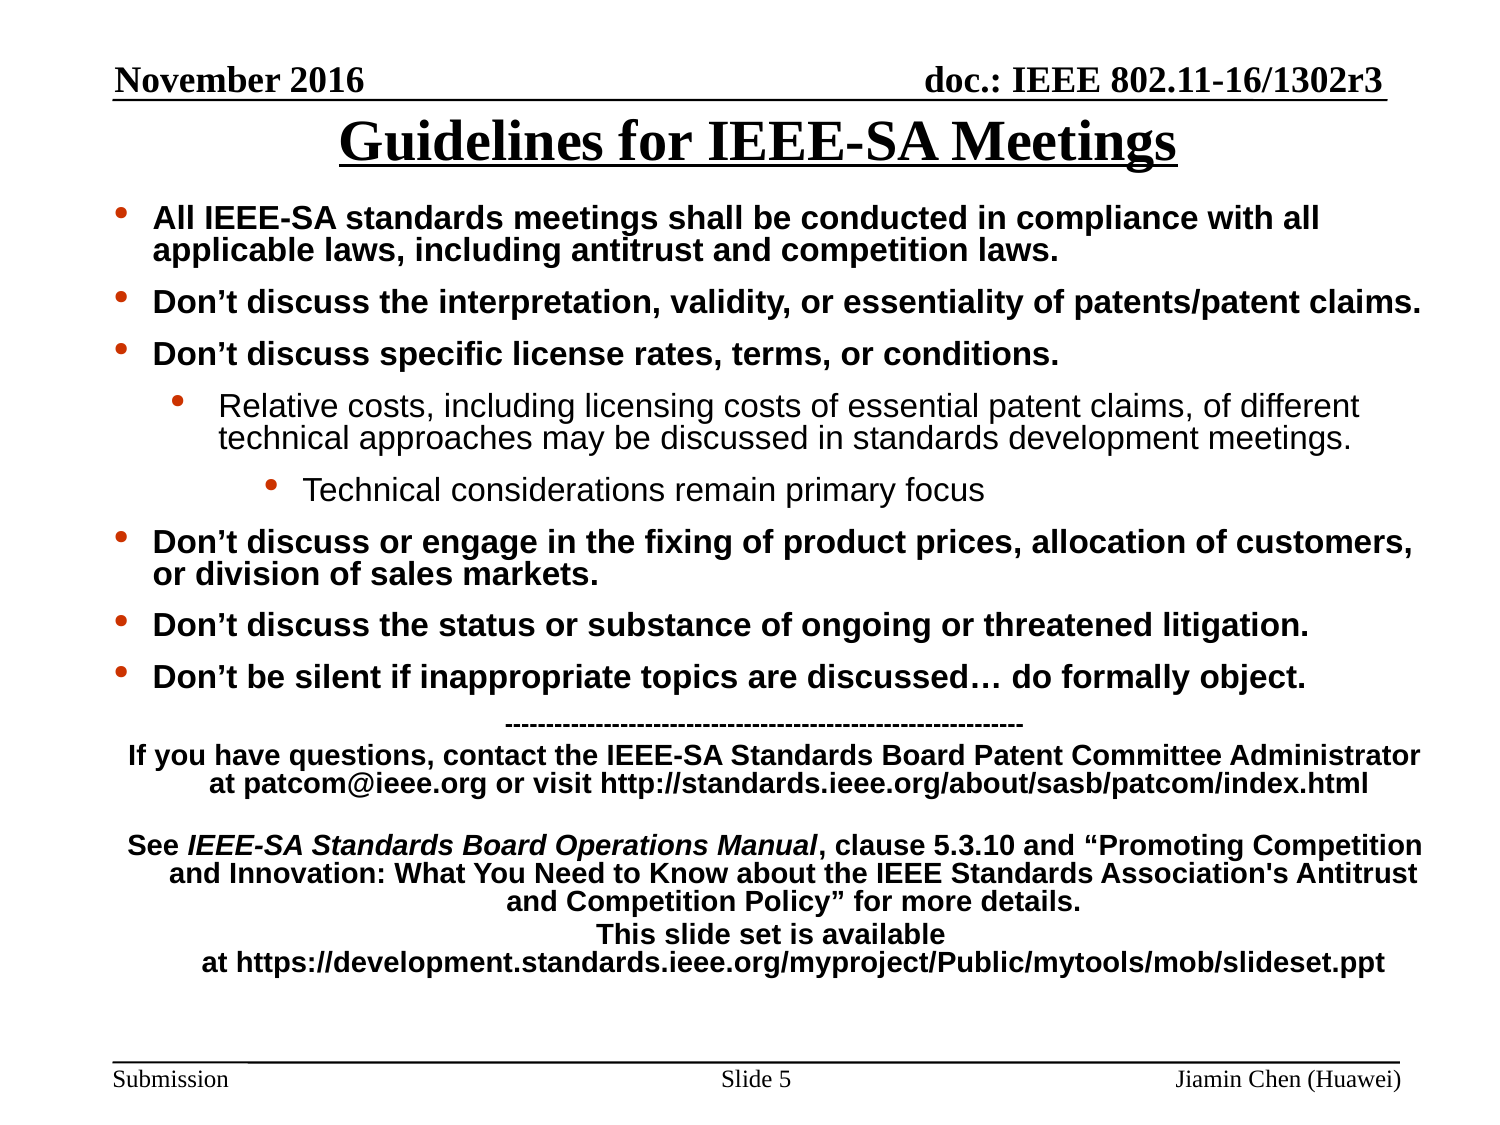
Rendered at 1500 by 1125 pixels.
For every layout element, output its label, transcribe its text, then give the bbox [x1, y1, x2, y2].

text_box All IEEE-SA standards meetings shall be conducted in compliance with all applicable laws, including antitrust and competition laws. Don’t discuss the interpretation, validity, or essentiality of patents/patent claims. Don’t discuss specific license rates, terms, or conditions. Relative costs, including licensing costs of essential patent claims, of different technical approaches may be discussed in standards development meetings. Technical considerations remain primary focus Don’t discuss or engage in the fixing of product prices, allocation of customers, or division of sales markets. Don’t discuss the status or substance of ongoing or threatened litigation. Don’t be silent if inappropriate topics are discussed… do formally object. --------------------------------------------------------------- If you have questions, contact the IEEE-SA Standards Board Patent Committee Administrator at patcom@ieee.org or visit http://standards.ieee.org/about/sasb/patcom/index.html See IEEE-SA Standards Board Operations Manual, clause 5.3.10 and “Promoting Competition and Innovation: What You Need to Know about the IEEE Standards Association's Antitrust and Competition Policy” for more details. This slide set is available at https://development.standards.ieee.org/myproject/Public/mytools/mob/slideset.ppt [100, 172, 1451, 1047]
footer Jiamin Chen (Huawei) [1006, 1061, 1402, 1093]
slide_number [114, 54, 374, 101]
title Guidelines for IEEE-SA Meetings [64, 101, 1453, 173]
slide_number Slide 5 [712, 1061, 800, 1093]
